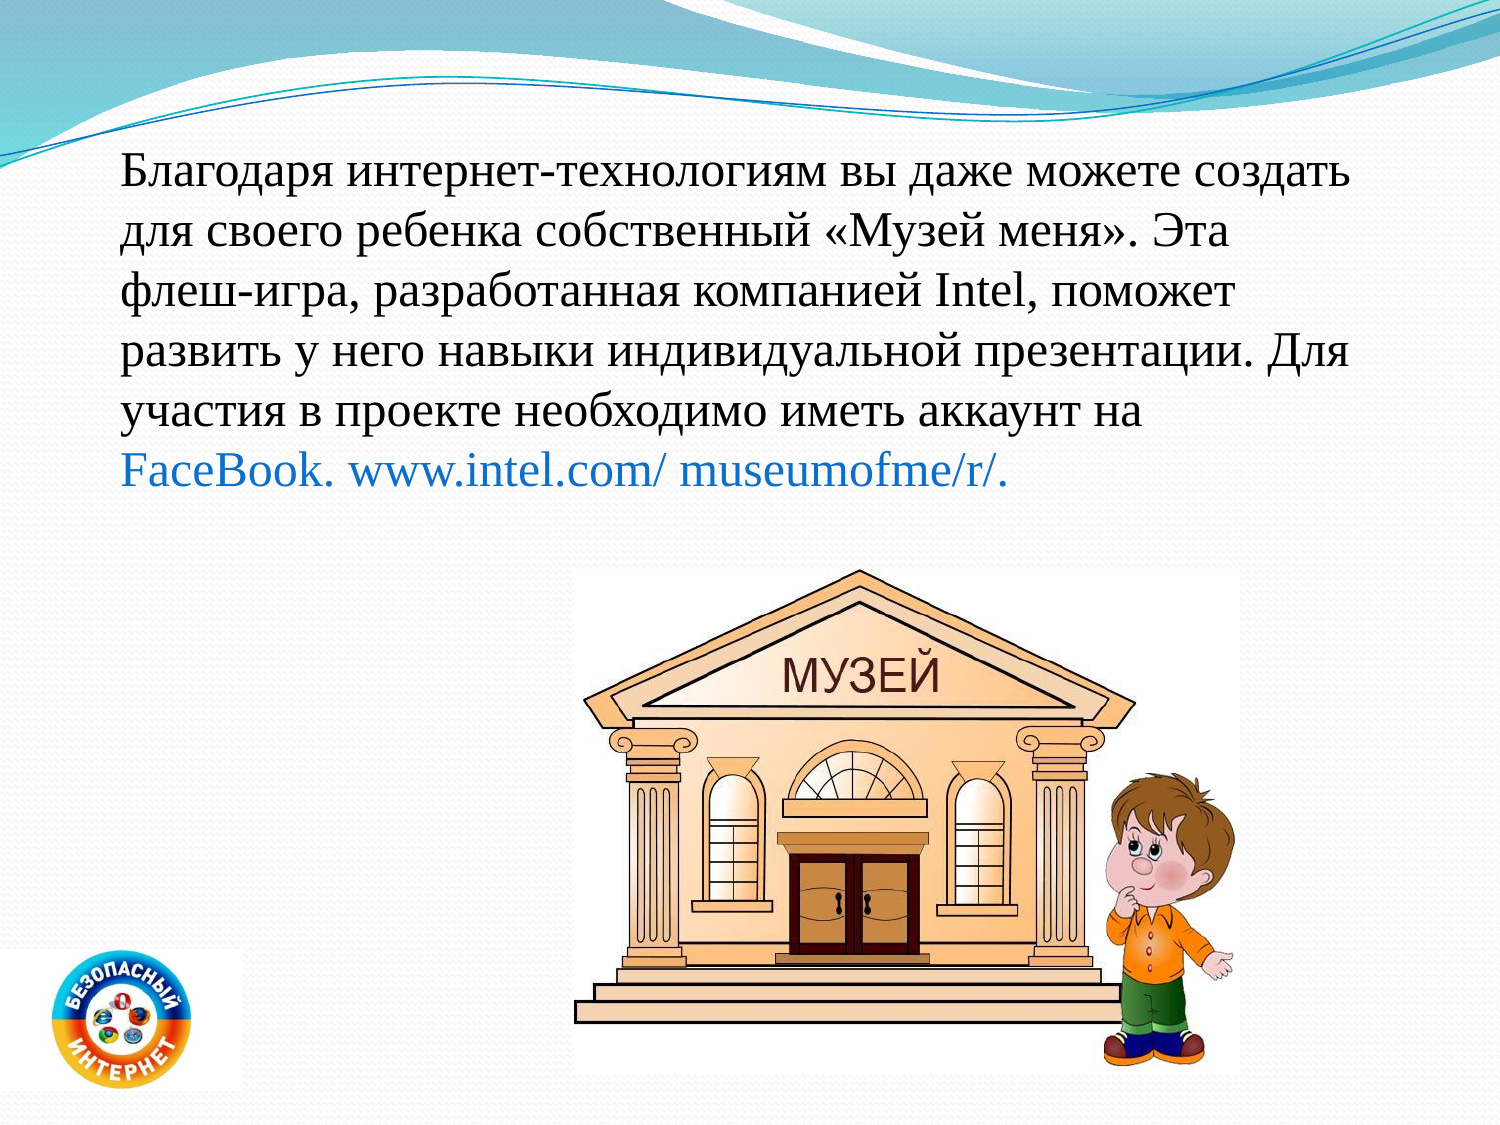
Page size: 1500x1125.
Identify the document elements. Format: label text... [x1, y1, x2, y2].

picture [573, 568, 1241, 1074]
text_box Благодаря интернет-технологиям вы даже можете создать для своего ребенка собственный «Музей меня». Эта флеш-игра, разработанная компанией Intel, поможет развить у него навыки индивидуальной презентации. Для участия в проекте необходимо иметь аккаунт на FaceBook. www.intel.com/ museumofme/r/. [105, 128, 1383, 504]
picture [0, 948, 242, 1092]
